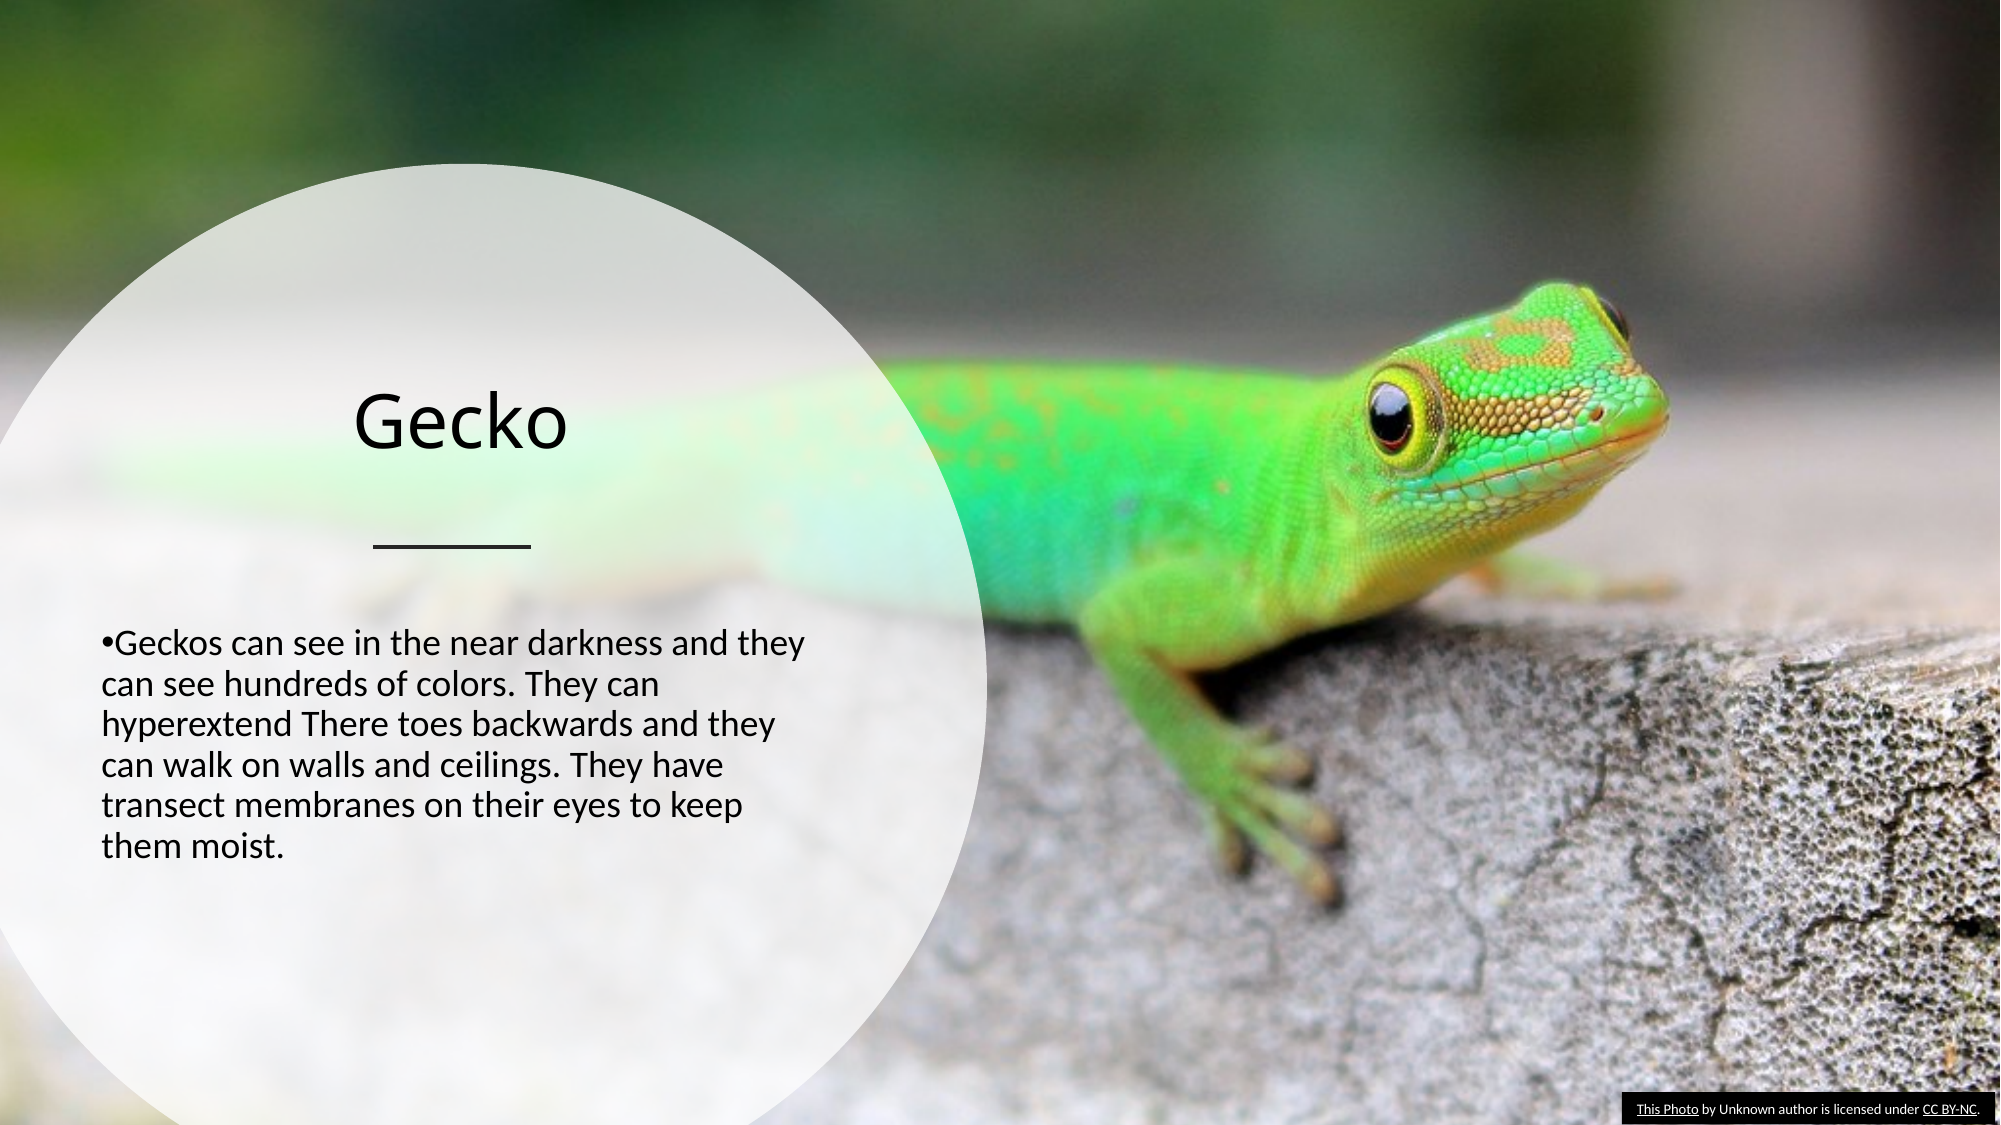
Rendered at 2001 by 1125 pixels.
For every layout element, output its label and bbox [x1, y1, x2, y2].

list [0, 0, 2000, 1125]
